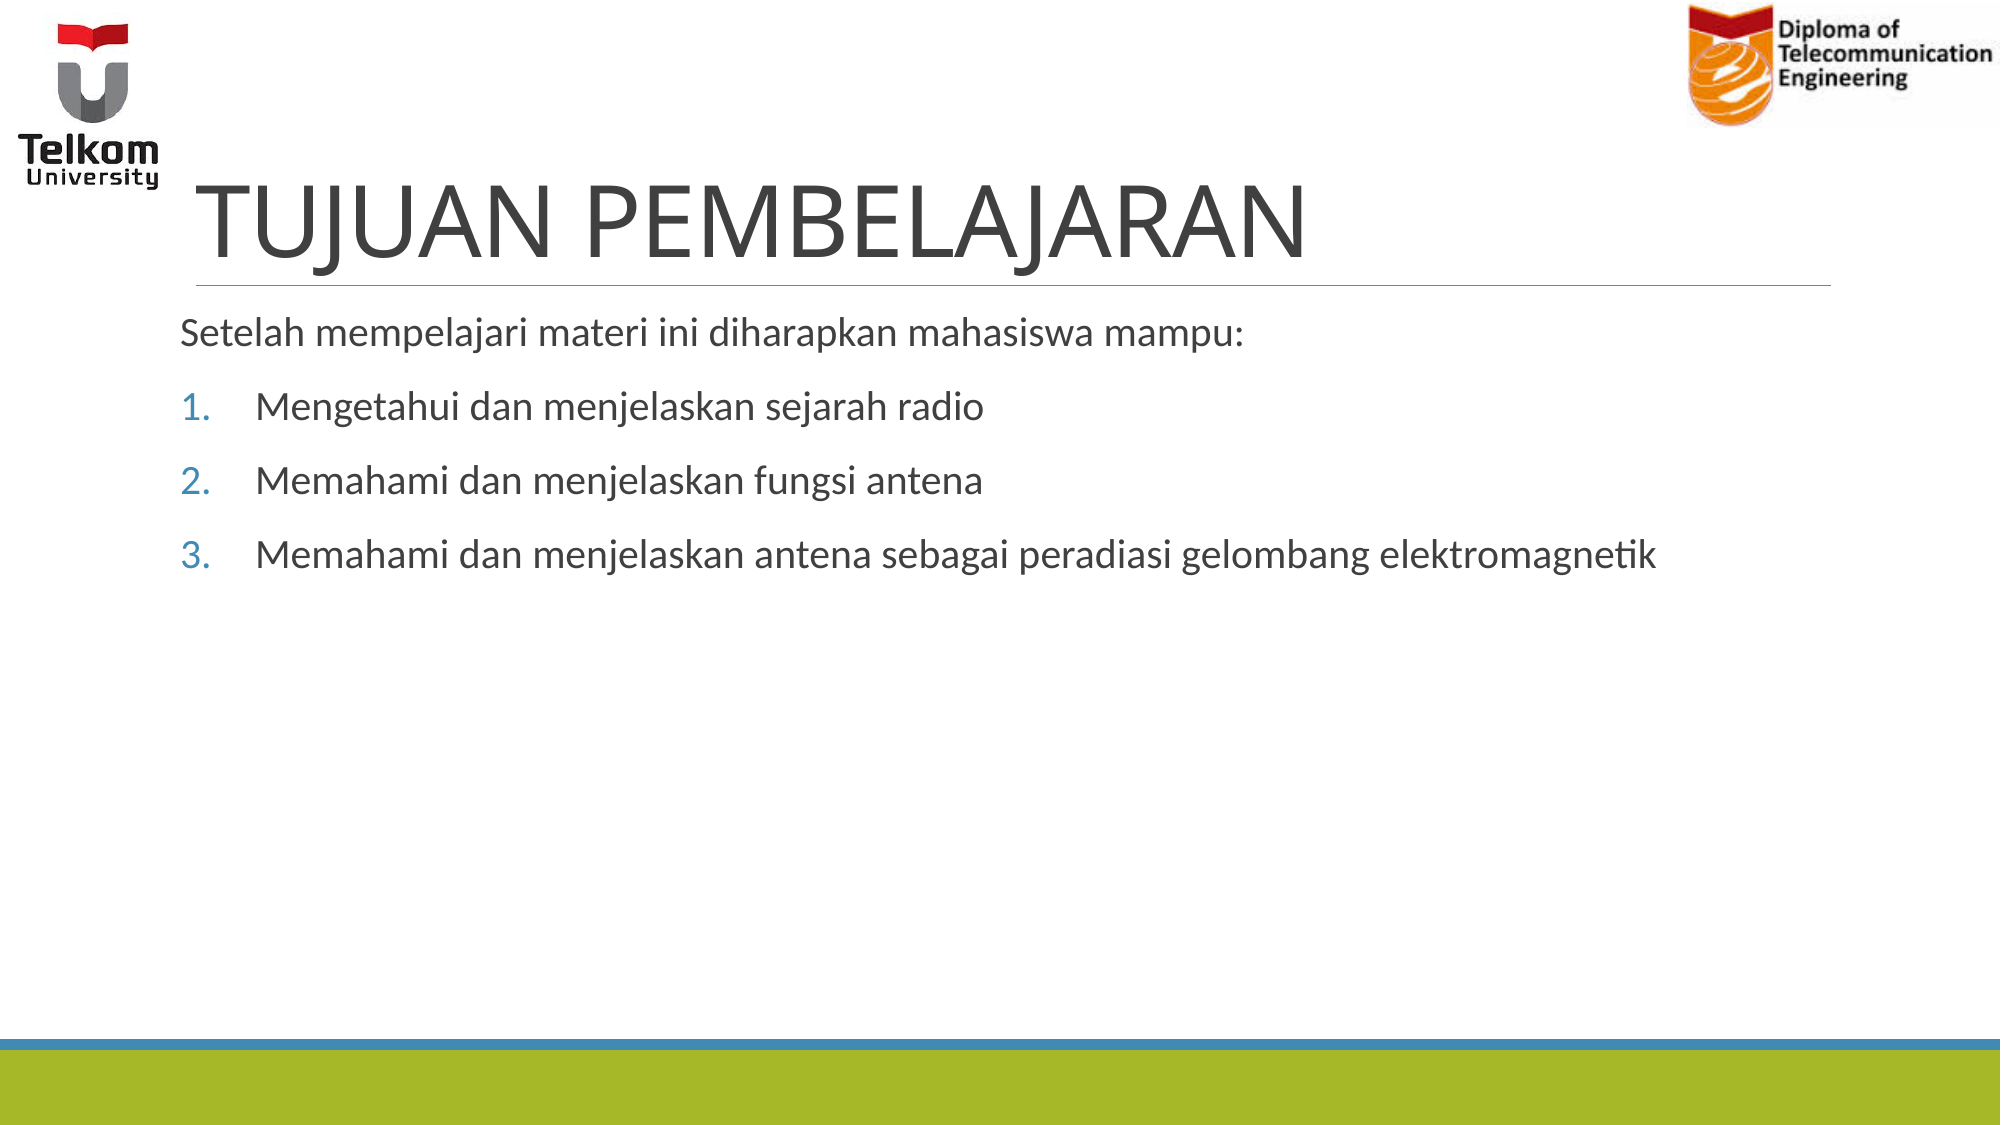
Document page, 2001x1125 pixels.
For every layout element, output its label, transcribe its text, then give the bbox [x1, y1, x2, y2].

list Setelah mempelajari materi ini diharapkan mahasiswa mampu: Mengetahui dan menjelaskan sejarah radio Memahami dan menjelaskan fungsi antena Memahami dan menjelaskan antena sebagai peradiasi gelombang elektromagnetik [180, 302, 1830, 963]
picture [1, 0, 183, 210]
picture [1686, 1, 2000, 128]
title TUJUAN PEMBELAJARAN [180, 47, 1830, 285]
